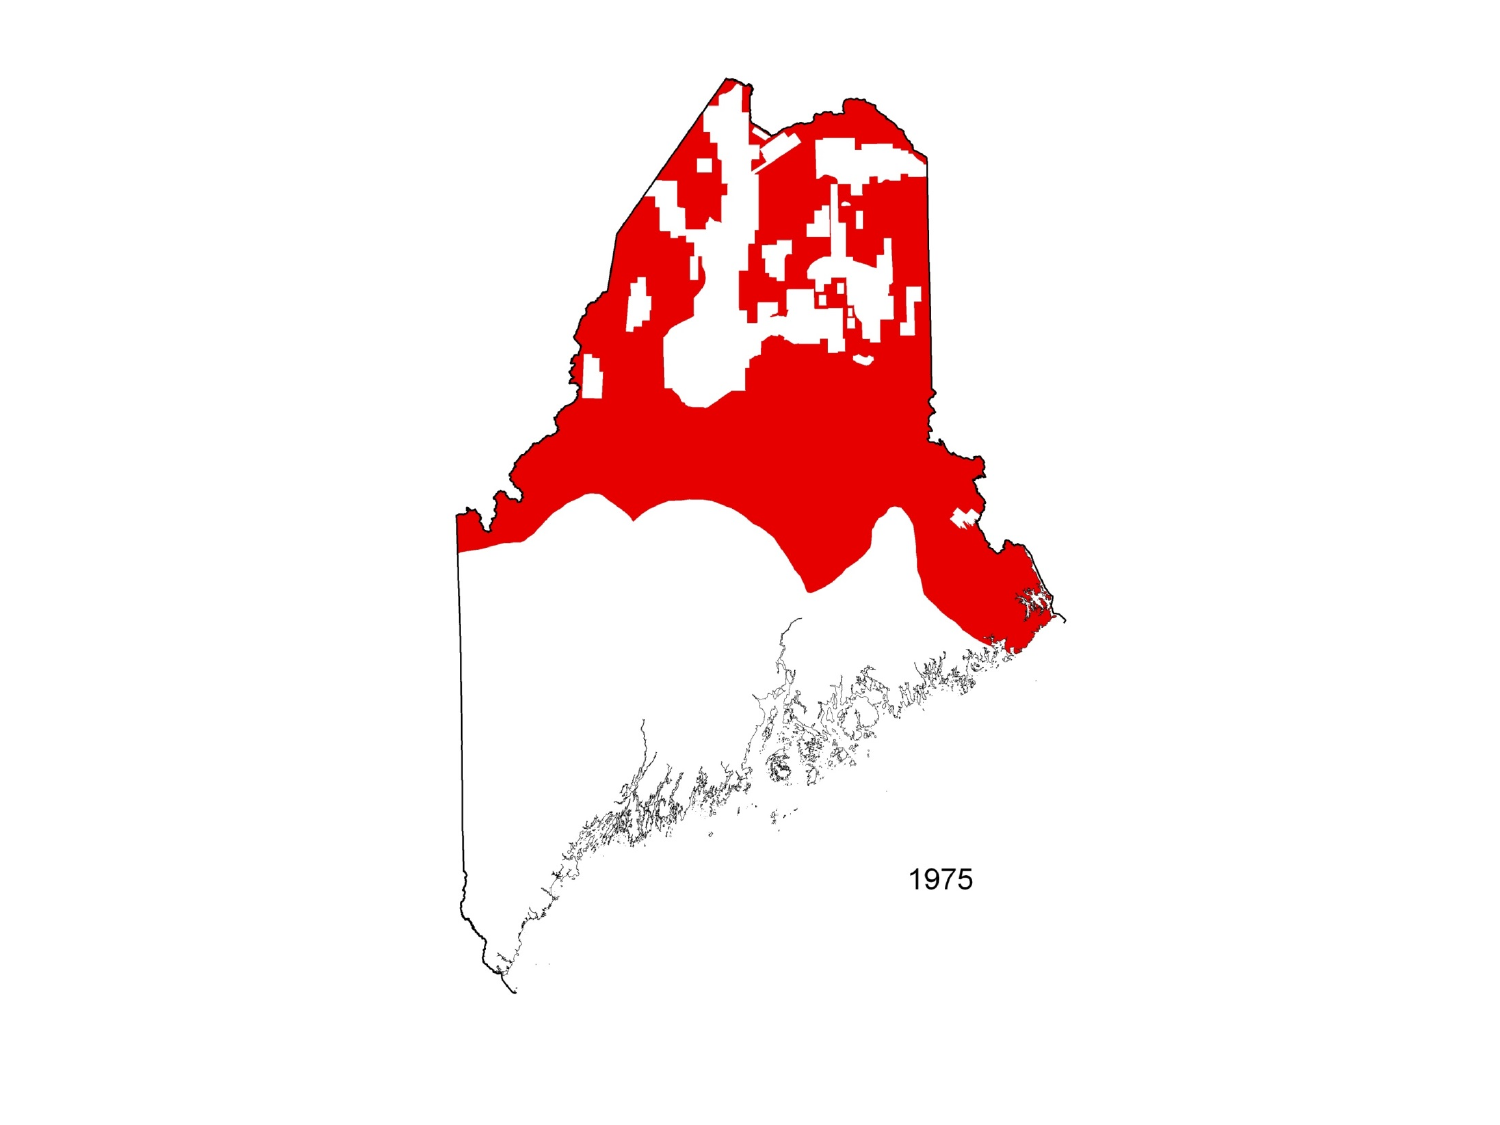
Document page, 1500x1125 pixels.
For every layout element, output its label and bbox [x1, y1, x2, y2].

picture [337, 0, 1173, 1081]
